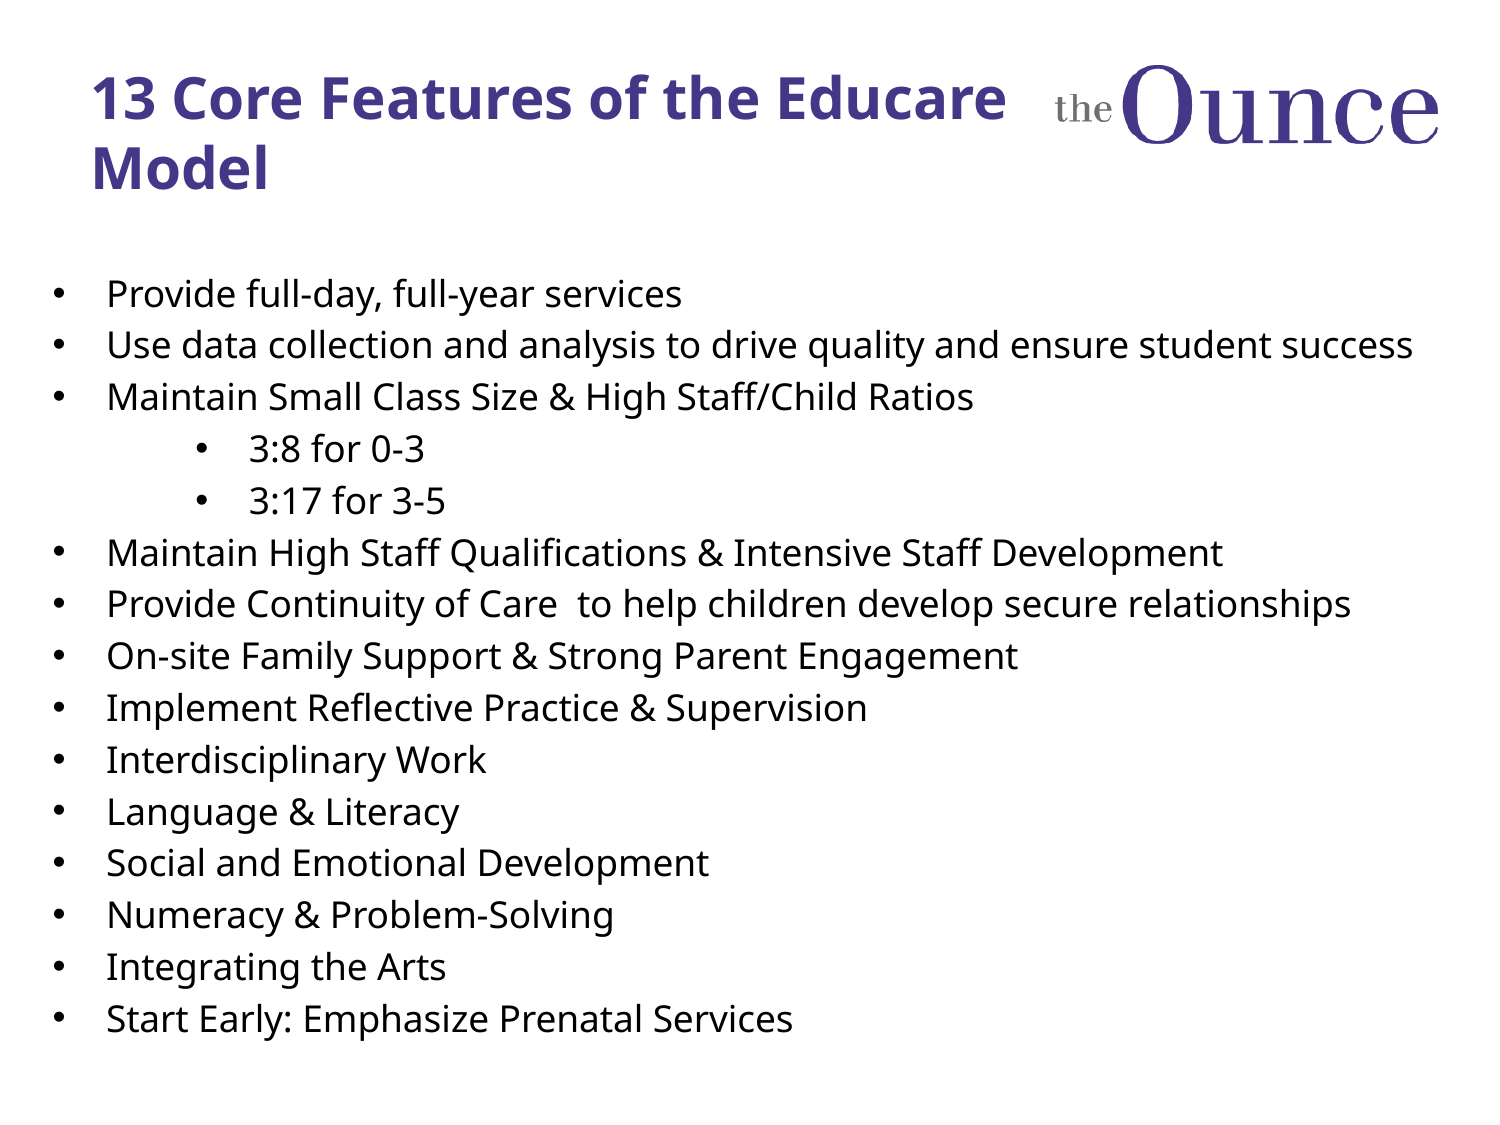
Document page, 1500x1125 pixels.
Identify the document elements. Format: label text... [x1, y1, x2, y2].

list Provide full-day, full-year services Use data collection and analysis to drive quality and ensure student success Maintain Small Class Size & High Staff/Child Ratios 3:8 for 0-3 3:17 for 3-5 Maintain High Staff Qualifications & Intensive Staff Development Provide Continuity of Care to help children develop secure relationships On-site Family Support & Strong Parent Engagement Implement Reflective Practice & Supervision Interdisciplinary Work Language & Literacy Social and Emotional Development Numeracy & Problem-Solving Integrating the Arts Start Early: Emphasize Prenatal Services [37, 262, 1450, 1088]
title 13 Core Features of the Educare Model [75, 37, 1050, 225]
picture [1055, 65, 1438, 144]
